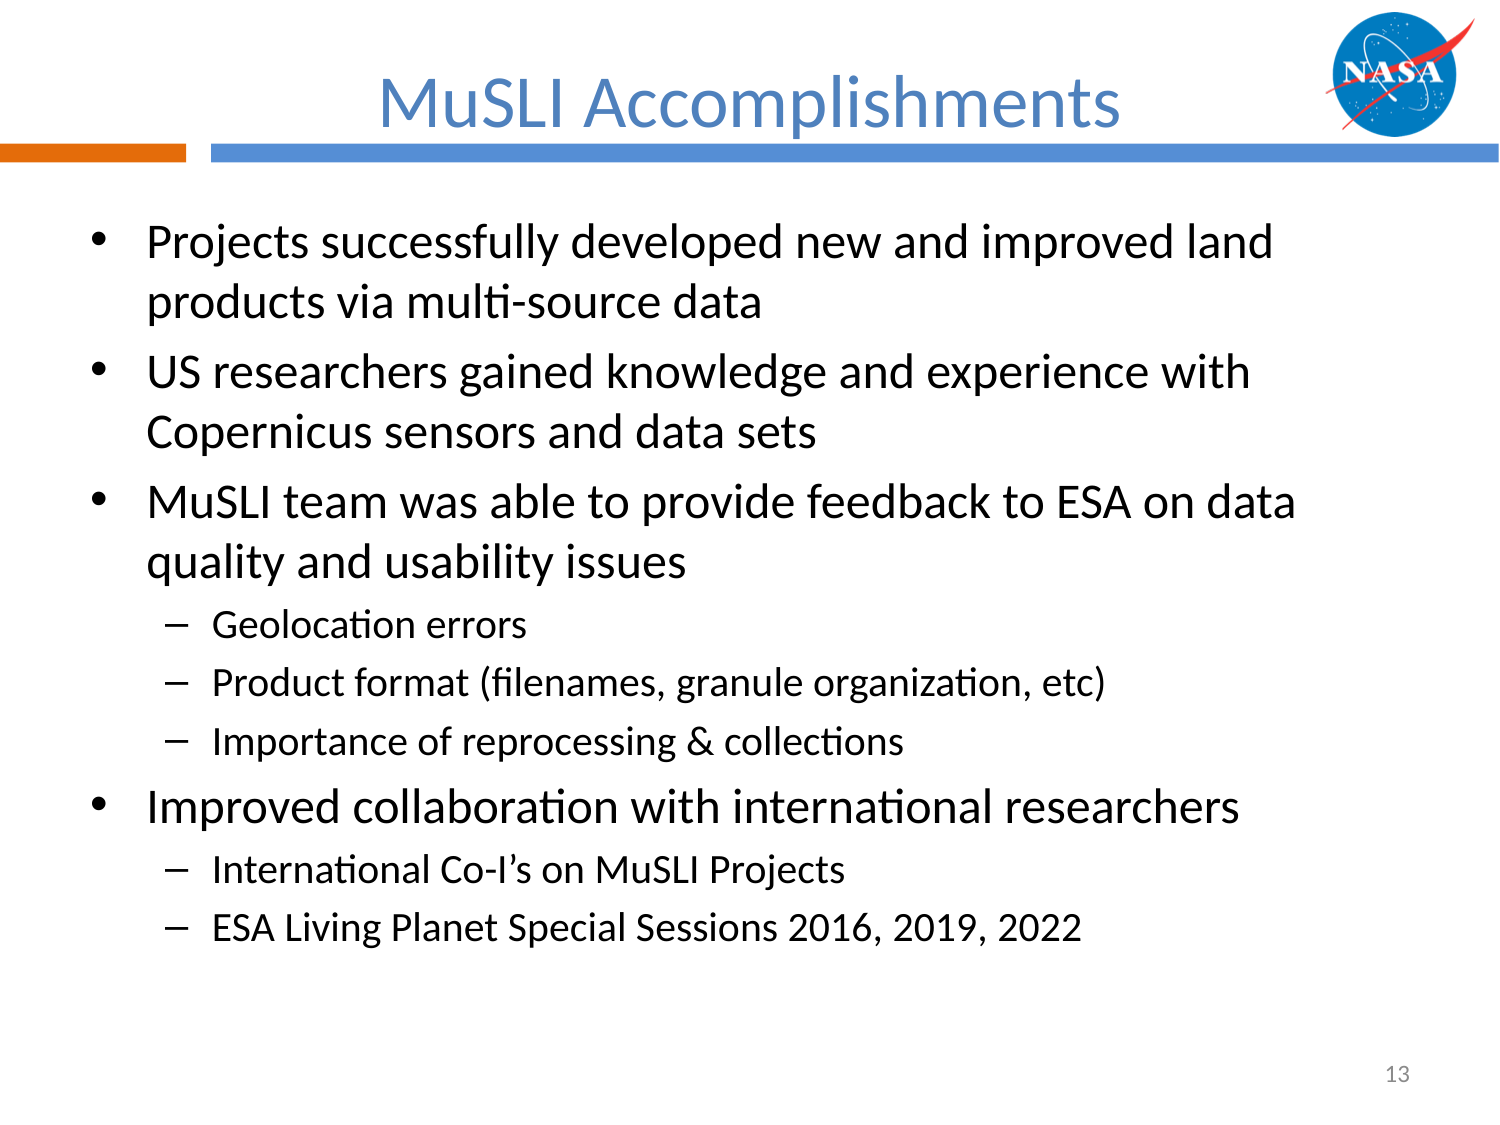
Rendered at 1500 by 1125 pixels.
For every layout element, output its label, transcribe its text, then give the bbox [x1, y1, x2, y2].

picture [1325, 12, 1475, 137]
slide_number 13 [1074, 1042, 1425, 1103]
list Projects successfully developed new and improved land products via multi-source data US researchers gained knowledge and experience with Copernicus sensors and data sets MuSLI team was able to provide feedback to ESA on data quality and usability issues Geolocation errors Product format (filenames, granule organization, etc) Importance of reprocessing & collections Improved collaboration with international researchers International Co-I’s on MuSLI Projects ESA Living Planet Special Sessions 2016, 2019, 2022 [75, 201, 1457, 1047]
title MuSLI Accomplishments [75, 45, 1425, 194]
